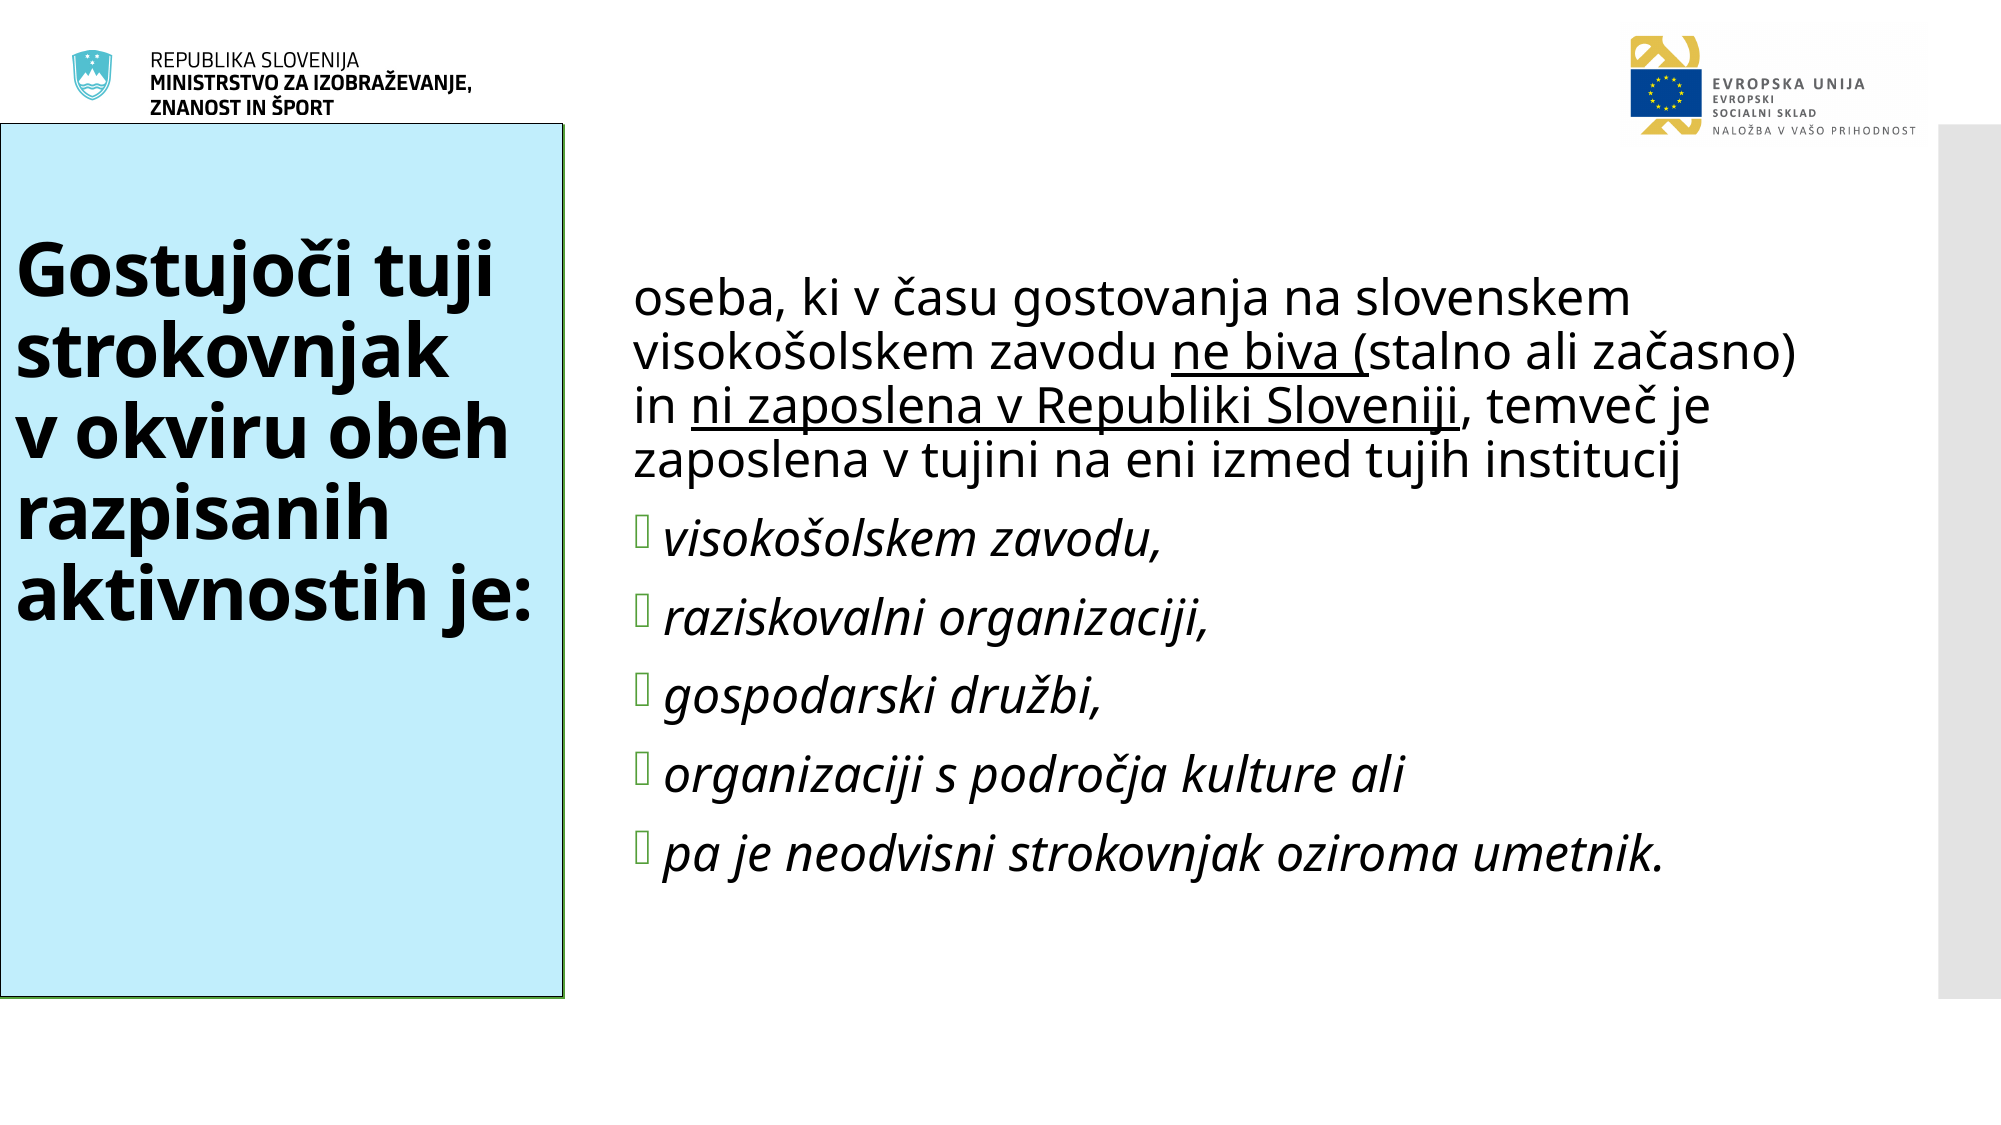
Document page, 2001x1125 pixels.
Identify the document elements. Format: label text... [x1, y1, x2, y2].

title Gostujoči tuji strokovnjak v okviru obeh razpisanih aktivnostih je: [0, 123, 563, 997]
picture [1620, 22, 1928, 147]
list oseba, ki v času gostovanja na slovenskem visokošolskem zavodu ne biva (stalno ali začasno) in ni zaposlena v Republiki Sloveniji, temveč je zaposlena v tujini na eni izmed tujih institucij visokošolskem zavodu, raziskovalni organizaciji, gospodarski družbi, organizaciji s področja kulture ali pa je neodvisni strokovnjak oziroma umetnik. [618, 258, 1847, 976]
picture [72, 50, 471, 115]
